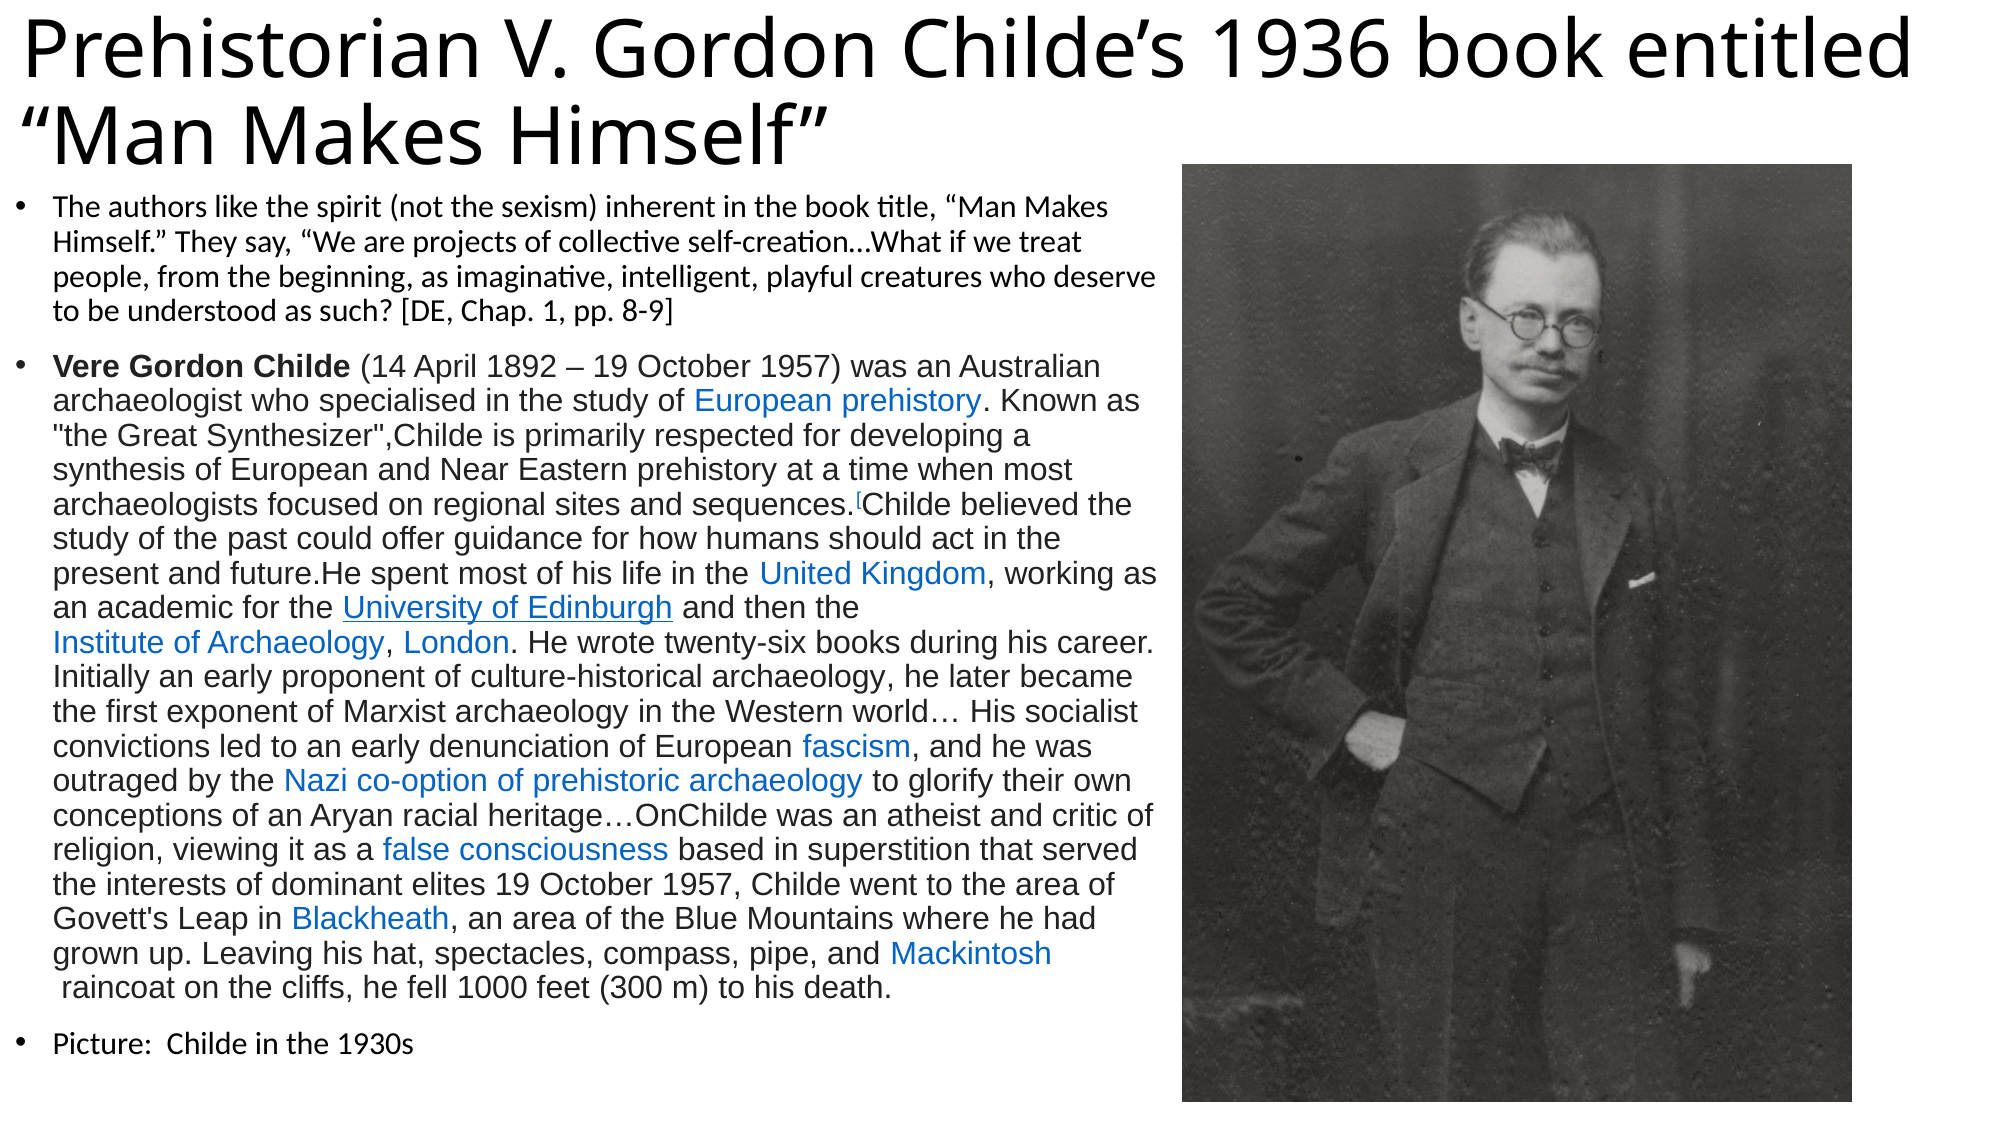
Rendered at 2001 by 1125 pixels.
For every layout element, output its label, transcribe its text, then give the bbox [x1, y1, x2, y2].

title Prehistorian V. Gordon Childe’s 1936 book entitled “Man Makes Himself” [6, 0, 2000, 190]
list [1182, 164, 1852, 1102]
list The authors like the spirit (not the sexism) inherent in the book title, “Man Makes Himself.” They say, “We are projects of collective self-creation…What if we treat people, from the beginning, as imaginative, intelligent, playful creatures who deserve to be understood as such? [DE, Chap. 1, pp. 8-9] Vere Gordon Childe (14 April 1892 – 19 October 1957) was an Australian archaeologist who specialised in the study of European prehistory. Known as "the Great Synthesizer",Childe is primarily respected for developing a synthesis of European and Near Eastern prehistory at a time when most archaeologists focused on regional sites and sequences.[Childe believed the study of the past could offer guidance for how humans should act in the present and future.He spent most of his life in the United Kingdom, working as an academic for the University of Edinburgh and then the Institute of Archaeology, London. He wrote twenty-six books during his career. Initially an early proponent of culture-historical archaeology, he later became the first exponent of Marxist archaeology in the Western world… His socialist convictions led to an early denunciation of European fascism, and he was outraged by the Nazi co-option of prehistoric archaeology to glorify their own conceptions of an Aryan racial heritage…OnChilde was an atheist and critic of religion, viewing it as a false consciousness based in superstition that served the interests of dominant elites 19 October 1957, Childe went to the area of Govett's Leap in Blackheath, an area of the Blue Mountains where he had grown up. Leaving his hat, spectacles, compass, pipe, and Mackintosh raincoat on the cliffs, he fell 1000 feet (300 m) to his death. Picture: Childe in the 1930s [0, 182, 1183, 1110]
